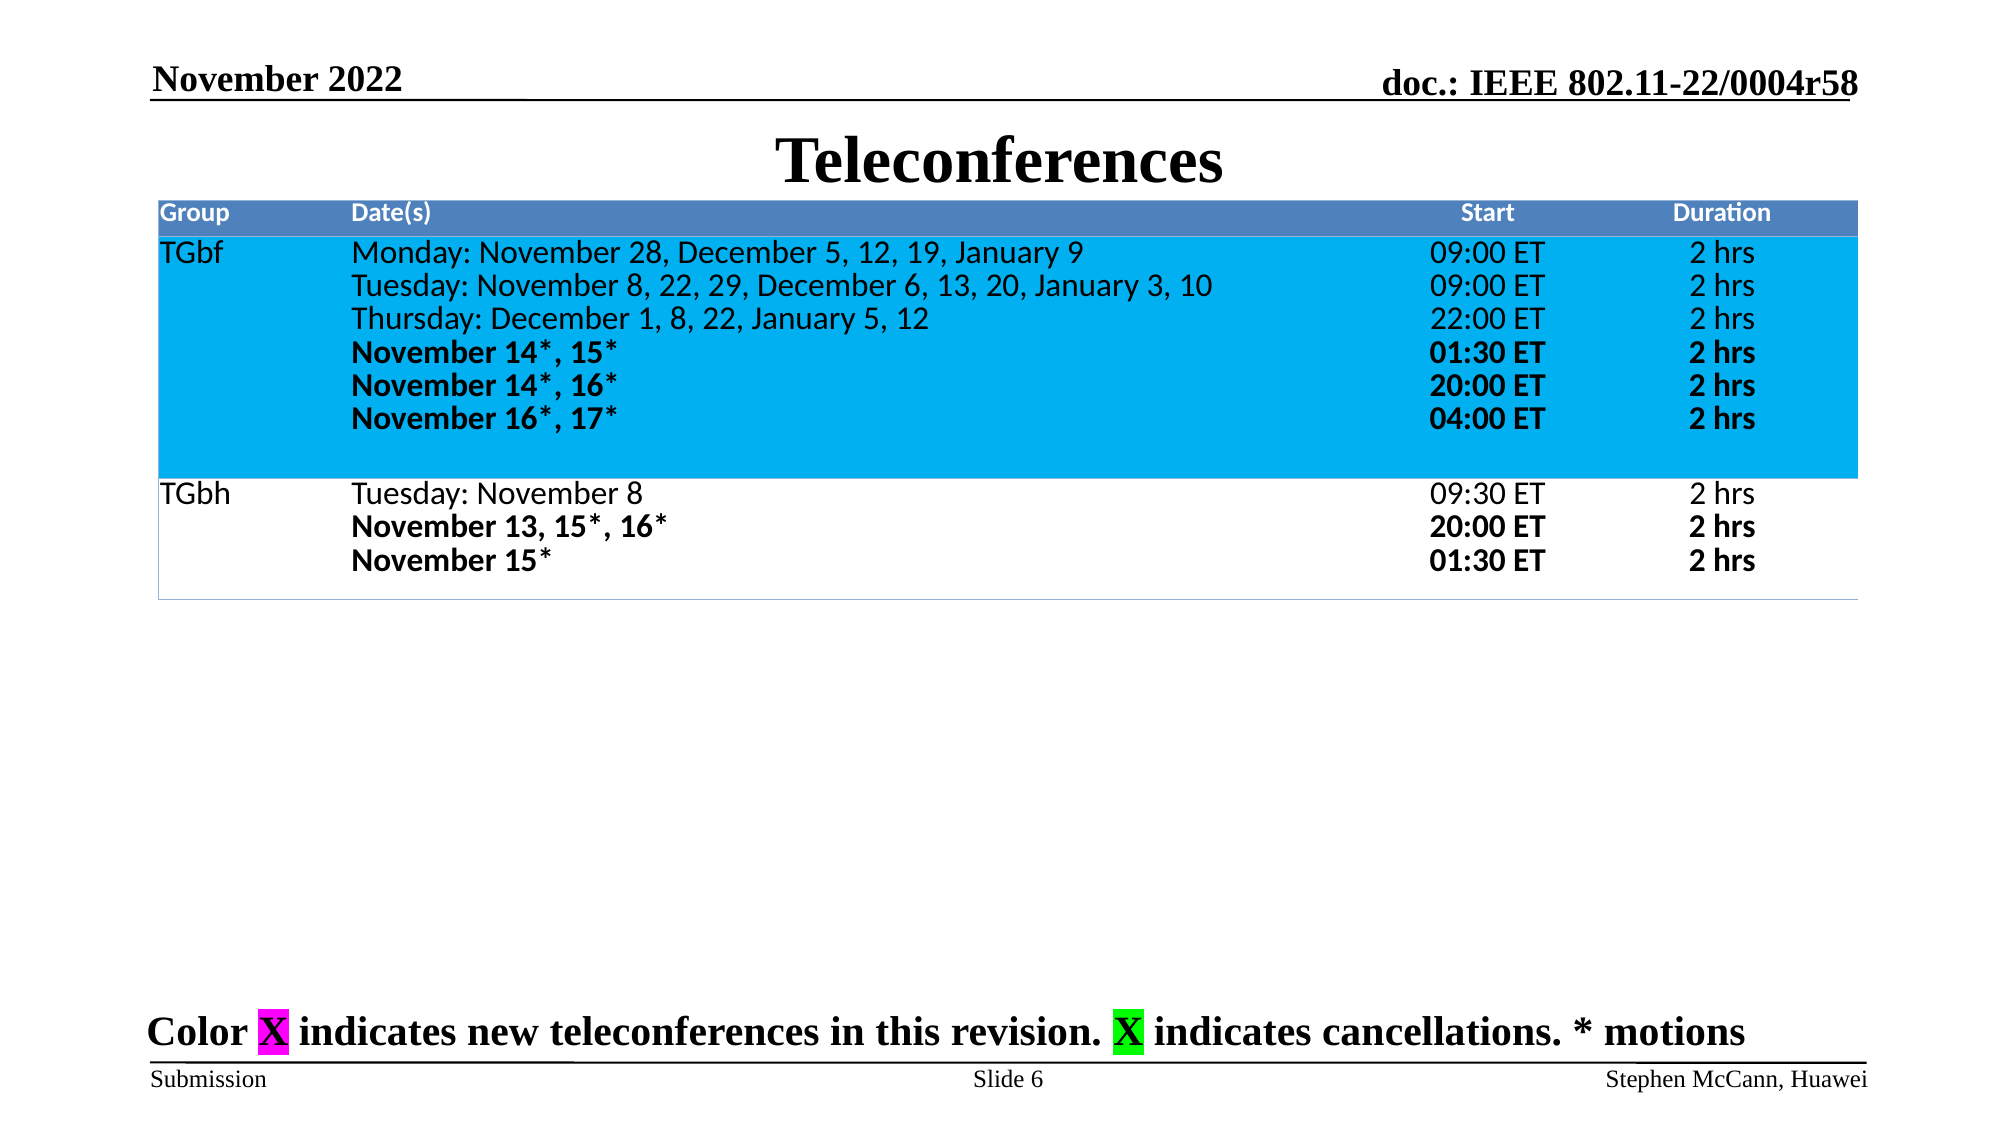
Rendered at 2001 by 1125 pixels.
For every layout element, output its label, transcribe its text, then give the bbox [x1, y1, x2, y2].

table_cell Tuesday: November 8 November 13, 15*, 16* November 15* [350, 479, 1389, 599]
table_cell 2 hrs 2 hrs 2 hrs [1587, 479, 1858, 599]
table_header Duration [1587, 201, 1858, 236]
title Teleconferences [149, 112, 1850, 201]
table_header Group [159, 201, 350, 236]
table_header Start [1389, 201, 1587, 236]
table_cell 09:30 ET 20:00 ET 01:30 ET [1389, 479, 1587, 599]
table_cell 2 hrs 2 hrs 2 hrs 2 hrs 2 hrs 2 hrs [1587, 237, 1858, 478]
text_box Color X indicates new teleconferences in this revision. X indicates cancellations. * motions [131, 996, 1900, 1062]
table_cell TGbf [159, 237, 350, 478]
table_cell Monday: November 28, December 5, 12, 19, January 9 Tuesday: November 8, 22, 29, December 6, 13, 20, January 3, 10 Thursday: December 1, 8, 22, January 5, 12 November 14*, 15* November 14*, 16* November 16*, 17* [350, 237, 1389, 478]
table_header Date(s) [350, 201, 1389, 236]
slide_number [152, 54, 563, 100]
footer Stephen McCann, Huawei [1171, 1062, 1869, 1093]
slide_number Slide 6 [950, 1062, 1067, 1123]
table_cell 09:00 ET 09:00 ET 22:00 ET 01:30 ET 20:00 ET 04:00 ET [1389, 237, 1587, 478]
table_cell TGbh [159, 479, 350, 599]
